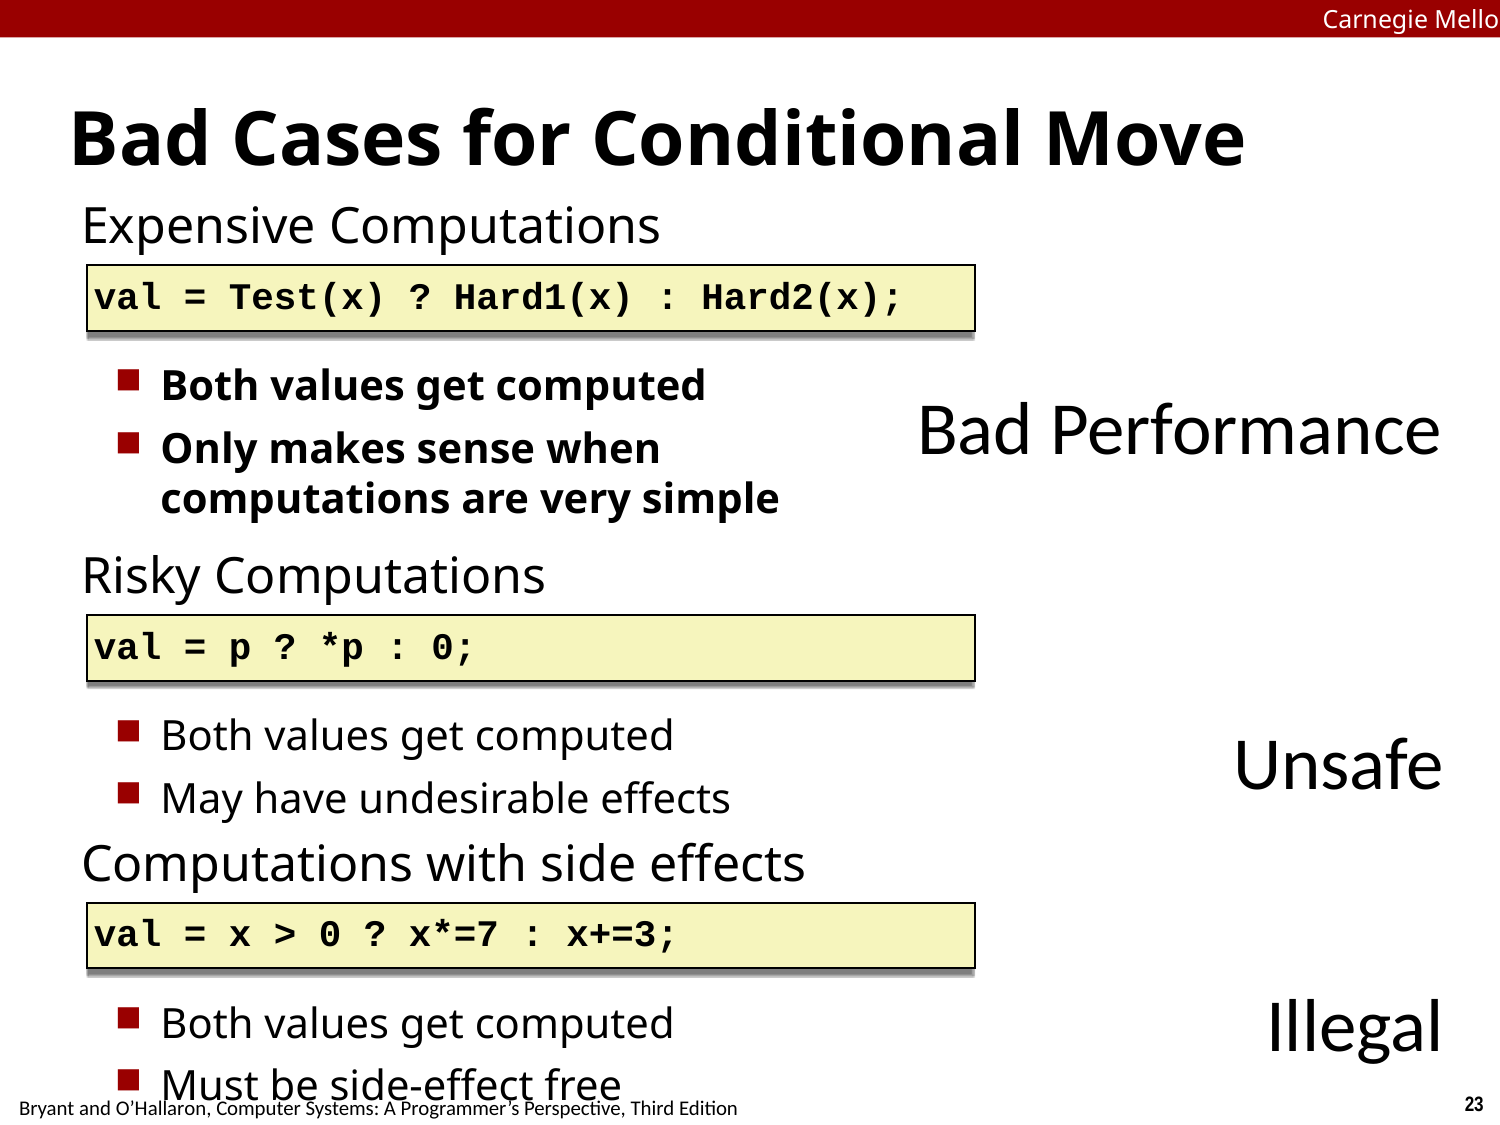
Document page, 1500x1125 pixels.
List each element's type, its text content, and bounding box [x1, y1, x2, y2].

list Both values get computed Only makes sense when computations are very simple [112, 352, 888, 454]
text_box val = Test(x) ? Hard1(x) : Hard2(x); [87, 265, 975, 331]
text_box Both values get computed Must be side-effect free [112, 990, 888, 1091]
text_box Illegal [1251, 969, 1459, 1074]
text_box Risky Computations [75, 537, 850, 611]
text_box Carnegie Mellon [1322, 3, 1500, 33]
text_box [0, 0, 1500, 38]
text_box Bad Performance [902, 371, 1458, 477]
text_box val = p ? *p : 0; [87, 615, 975, 681]
text_box Both values get computed May have undesirable effects [112, 702, 888, 803]
text_box Unsafe [1218, 707, 1459, 813]
text_box Computations with side effects [75, 825, 850, 898]
title Bad Cases for Conditional Move [62, 41, 1438, 230]
text_box val = x > 0 ? x*=7 : x+=3; [87, 902, 975, 969]
text_box Expensive Computations [75, 230, 850, 261]
